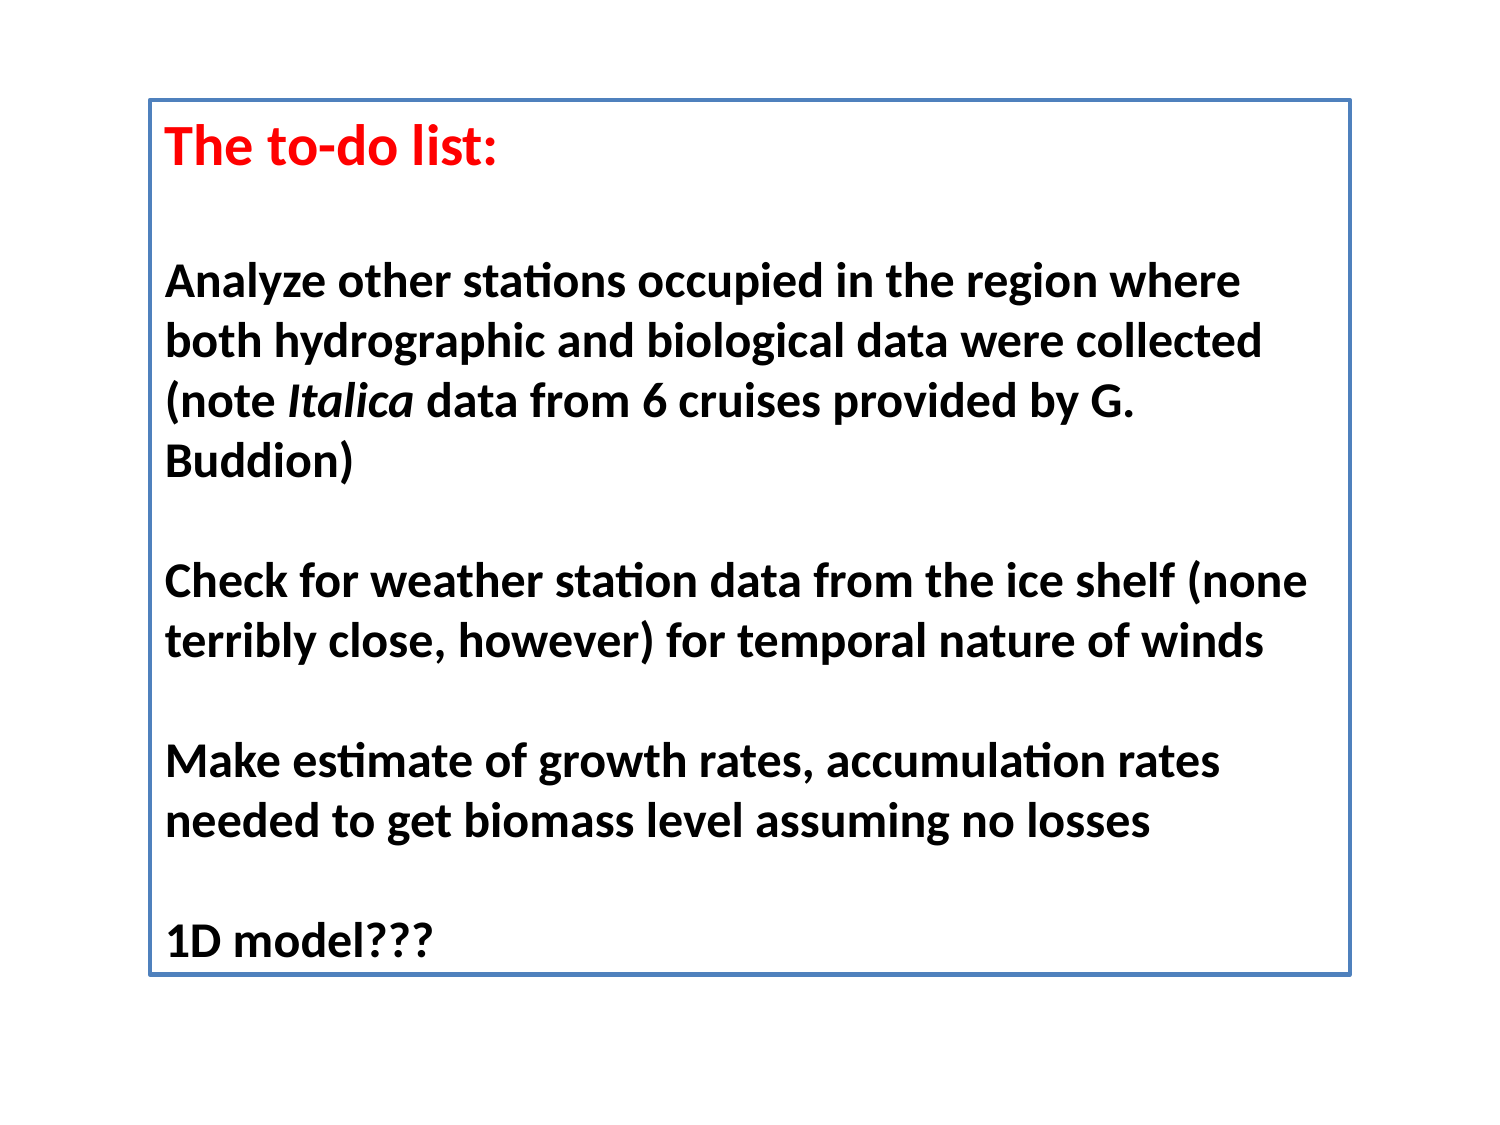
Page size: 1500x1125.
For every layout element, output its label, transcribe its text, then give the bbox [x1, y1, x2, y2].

text_box The to-do list: Analyze other stations occupied in the region where both hydrographic and biological data were collected (note Italica data from 6 cruises provided by G. Buddion) Check for weather station data from the ice shelf (none terribly close, however) for temporal nature of winds Make estimate of growth rates, accumulation rates needed to get biomass level assuming no losses 1D model??? [148, 98, 1352, 977]
